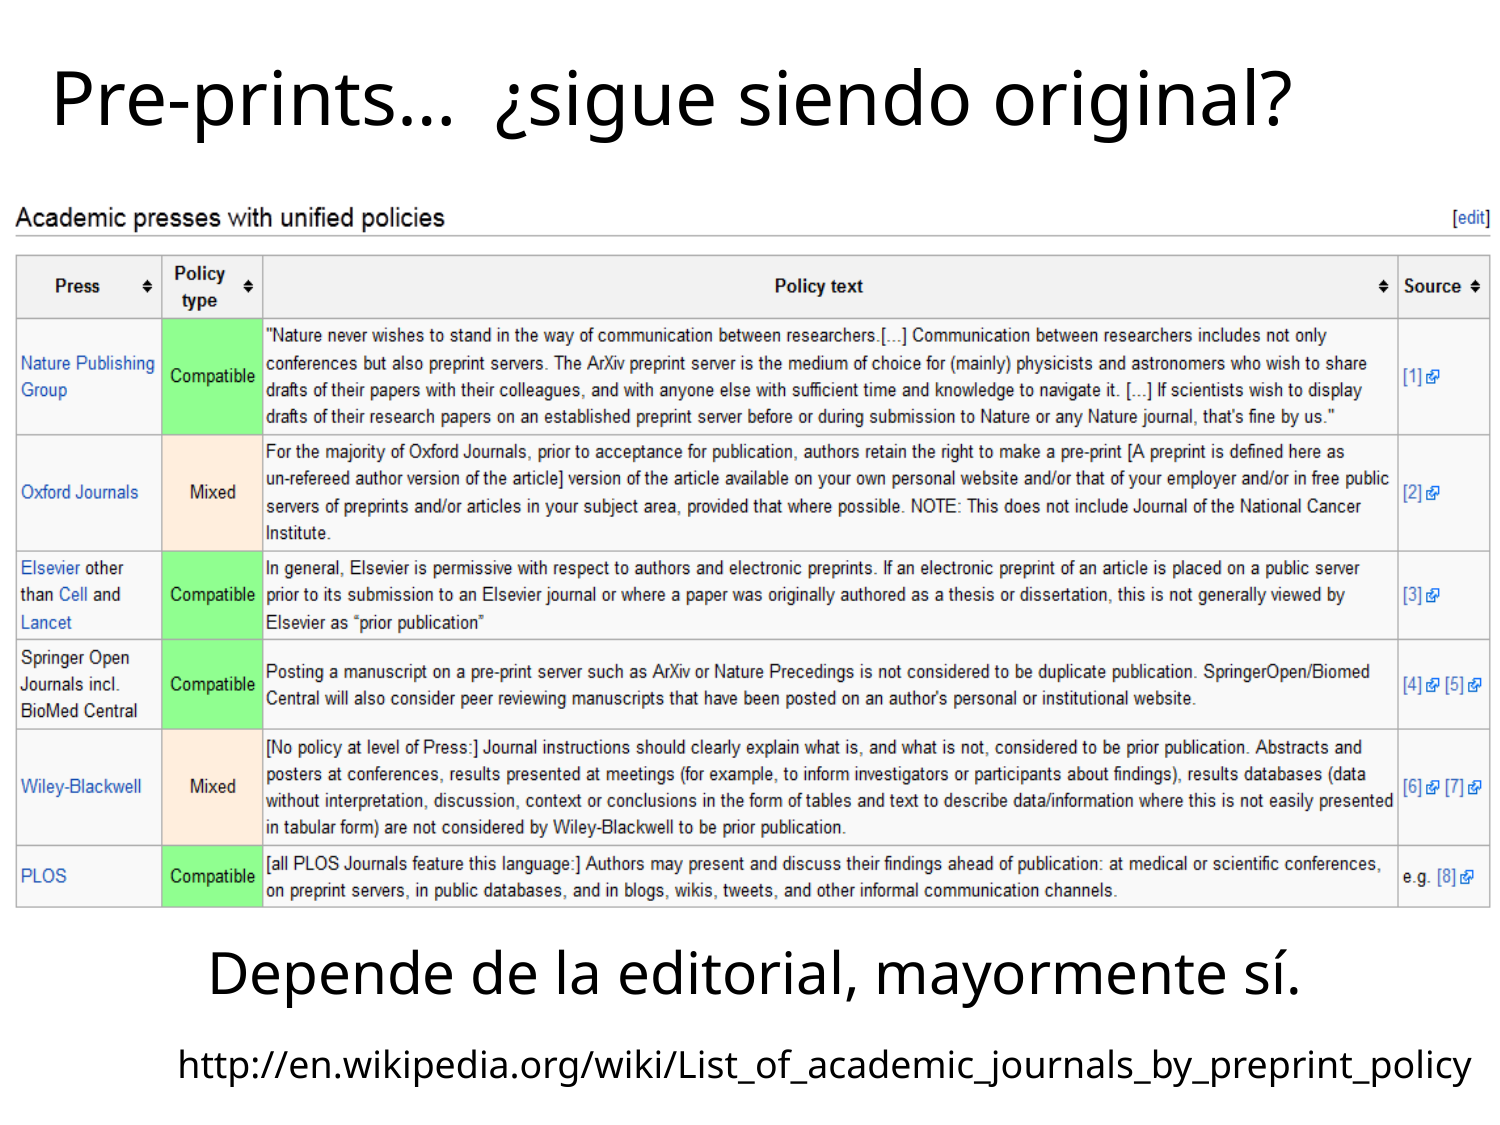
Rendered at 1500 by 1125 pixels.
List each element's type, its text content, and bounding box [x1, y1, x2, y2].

text_box Depende de la editorial, mayormente sí. [192, 937, 1317, 1014]
text_box Pre-prints… ¿sigue siendo original? [35, 42, 1329, 148]
text_box http://en.wikipedia.org/wiki/List_of_academic_journals_by_preprint_policy [162, 1033, 1489, 1094]
picture [4, 196, 1500, 929]
